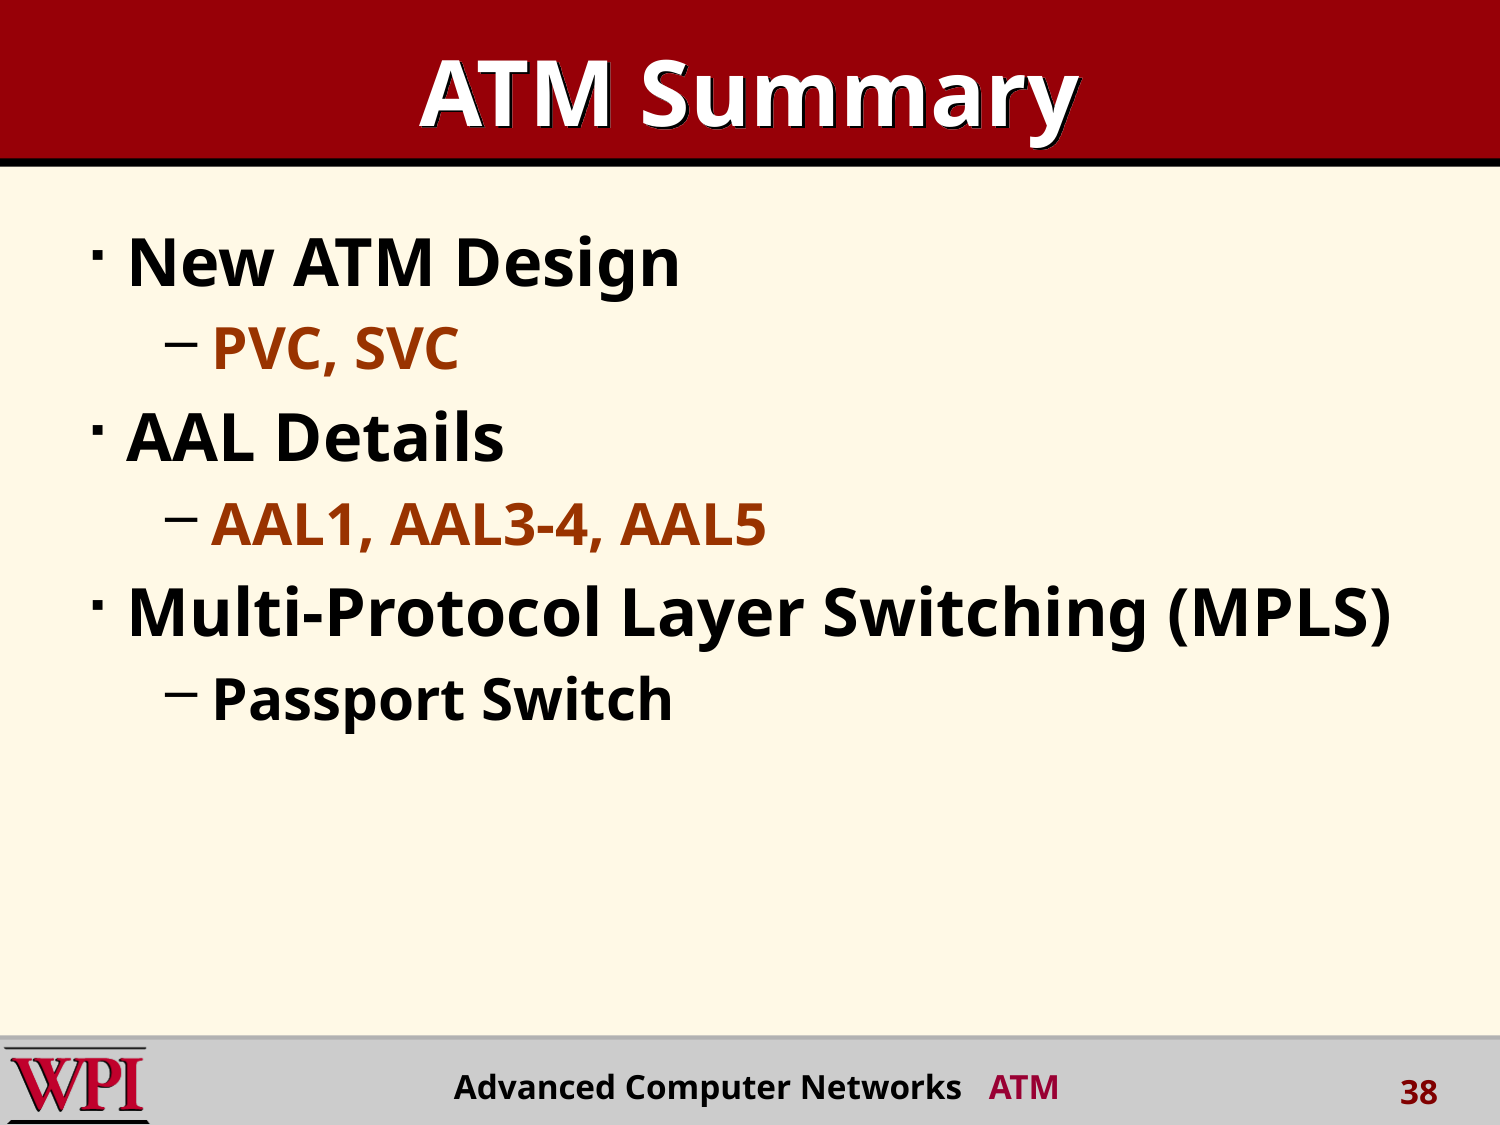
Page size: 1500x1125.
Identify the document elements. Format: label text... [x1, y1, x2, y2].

title ATM Summary [29, 18, 1471, 150]
slide_number 38 [1344, 1063, 1495, 1102]
picture [0, 1040, 1500, 1125]
picture [0, 0, 1500, 158]
footer Advanced Computer Networks ATM [210, 1058, 1304, 1107]
list New ATM Design PVC, SVC AAL Details AAL1, AAL3-4, AAL5 Multi-Protocol Layer Switching (MPLS) Passport Switch [74, 212, 1426, 1001]
picture [0, 167, 1500, 1035]
